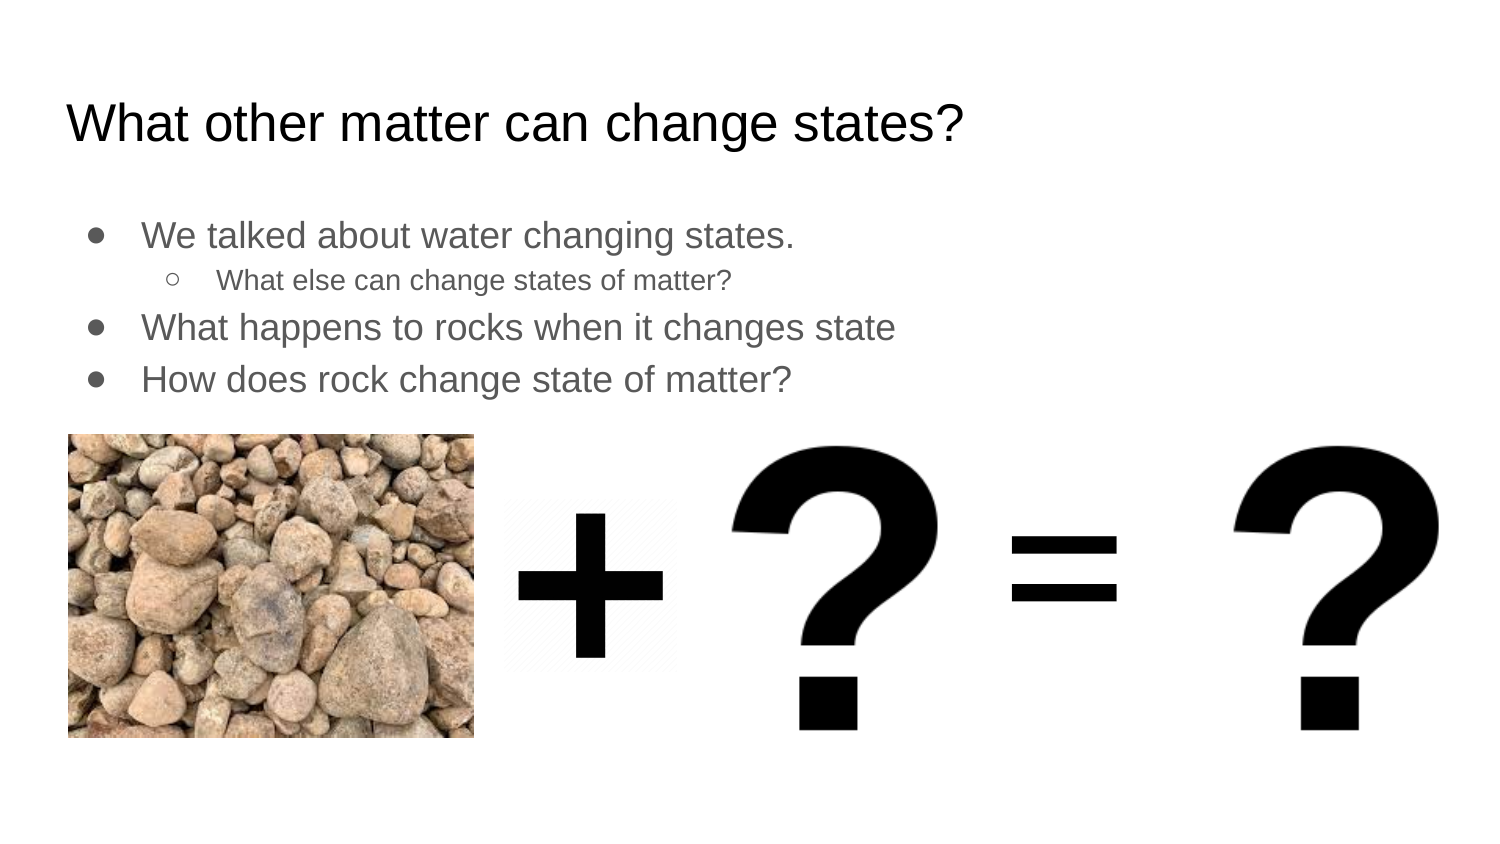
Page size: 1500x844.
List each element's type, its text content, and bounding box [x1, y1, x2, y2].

picture [1187, 429, 1500, 743]
title What other matter can change states? [51, 72, 1449, 167]
picture [685, 429, 1144, 743]
list We talked about water changing states. What else can change states of matter? What happens to rocks when it changes state How does rock change state of matter? [51, 189, 1449, 750]
picture [503, 499, 677, 673]
picture [68, 434, 474, 738]
